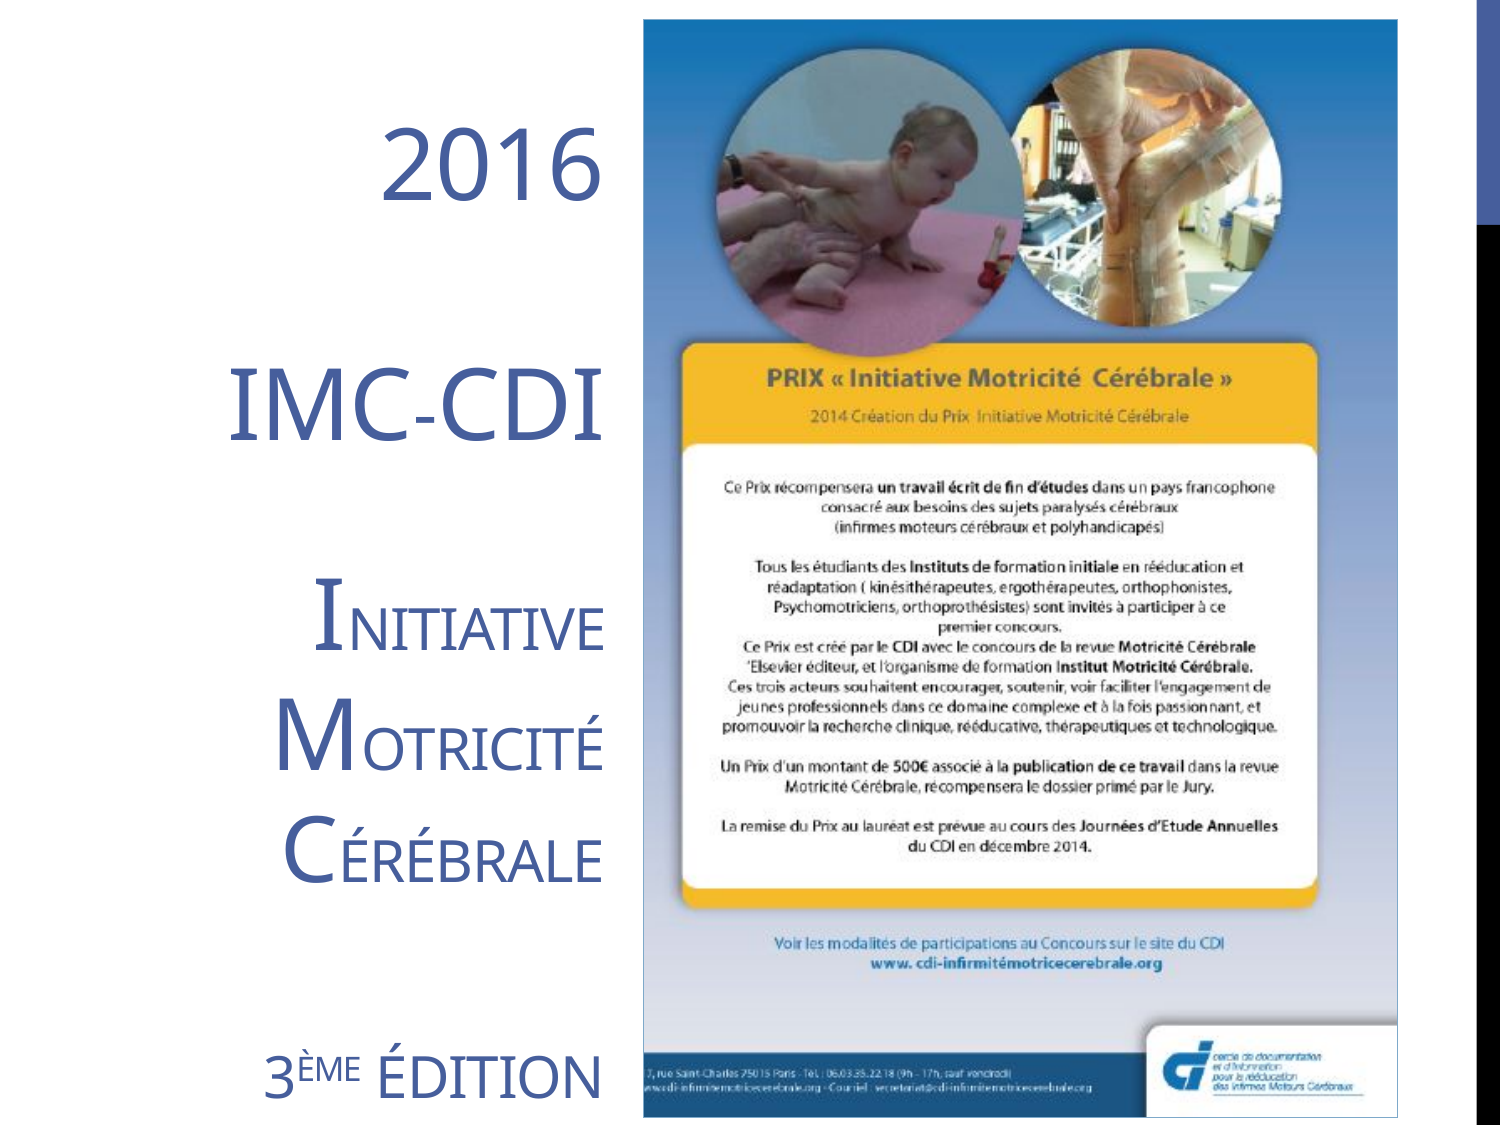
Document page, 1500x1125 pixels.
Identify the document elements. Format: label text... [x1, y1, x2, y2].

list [643, 18, 1399, 1119]
title 2016 IMC-CDI Initiative Motricité Cérébrale 3ème édition [5, 19, 621, 1118]
